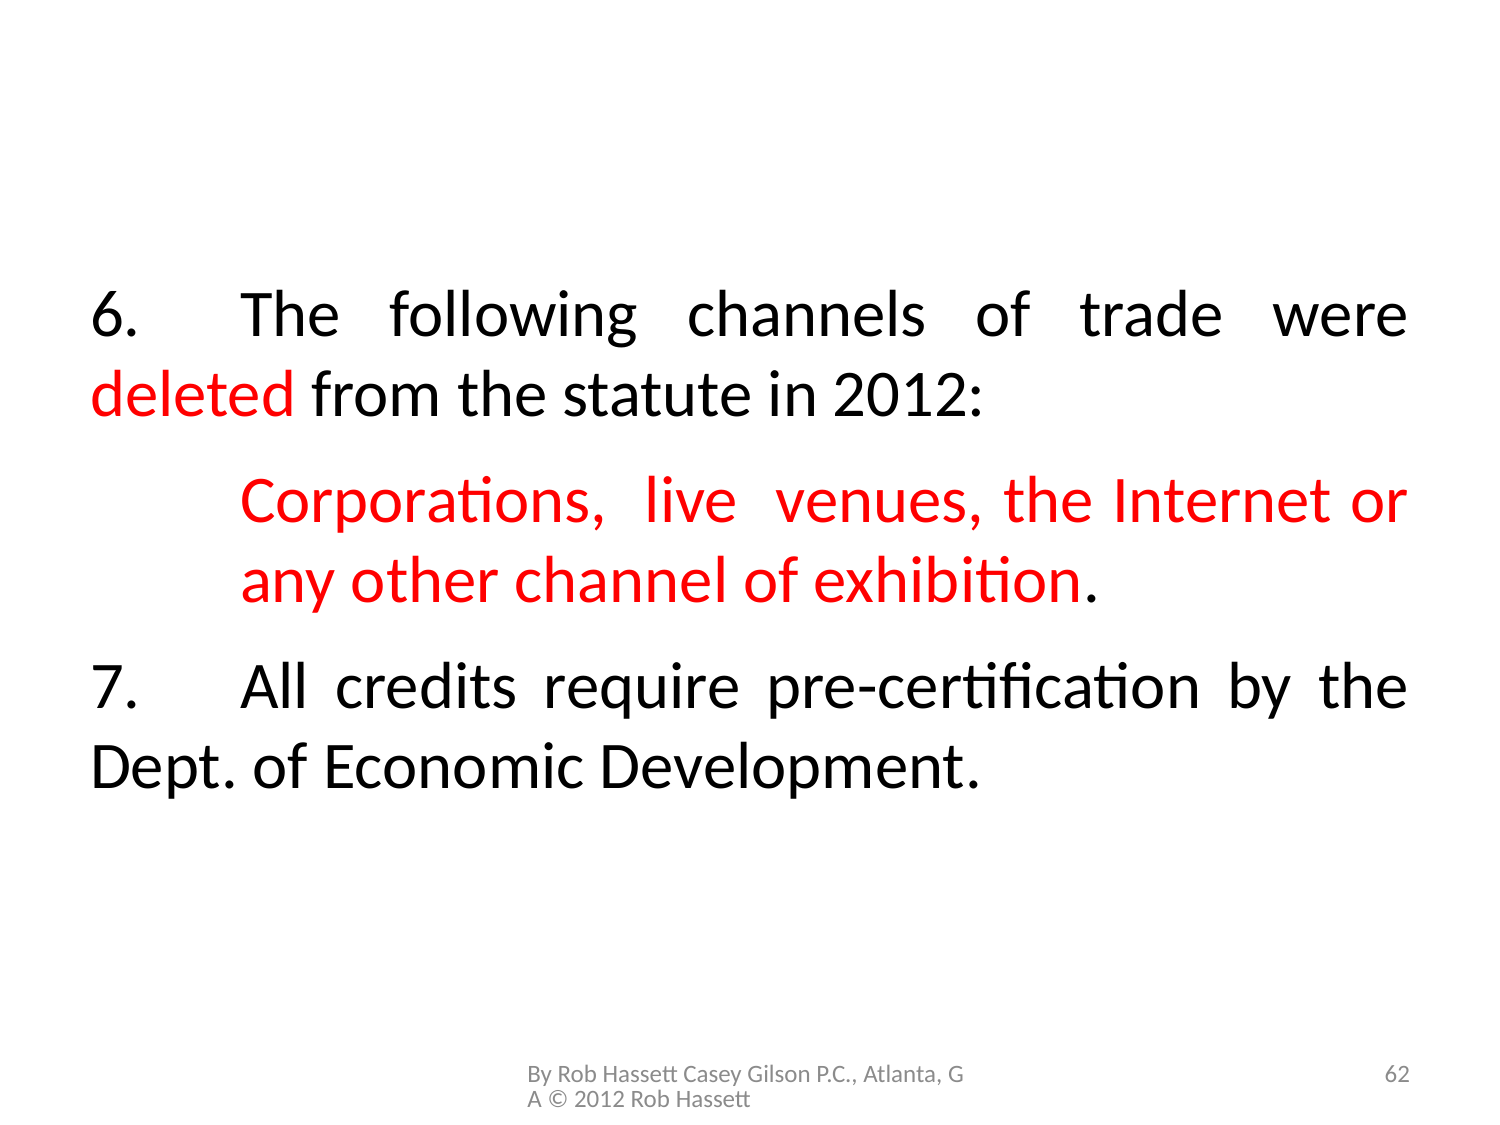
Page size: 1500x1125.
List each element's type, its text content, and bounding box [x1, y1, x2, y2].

list 6. The following channels of trade were deleted from the statute in 2012: Corporations, live venues, the Internet or any other channel of exhibition. 7. All credits require pre-certification by the Dept. of Economic Development. [75, 262, 1425, 1005]
slide_number 62 [1074, 1042, 1425, 1103]
footer By Rob Hassett Casey Gilson P.C., Atlanta, GA © 2012 Rob Hassett [512, 1042, 988, 1103]
